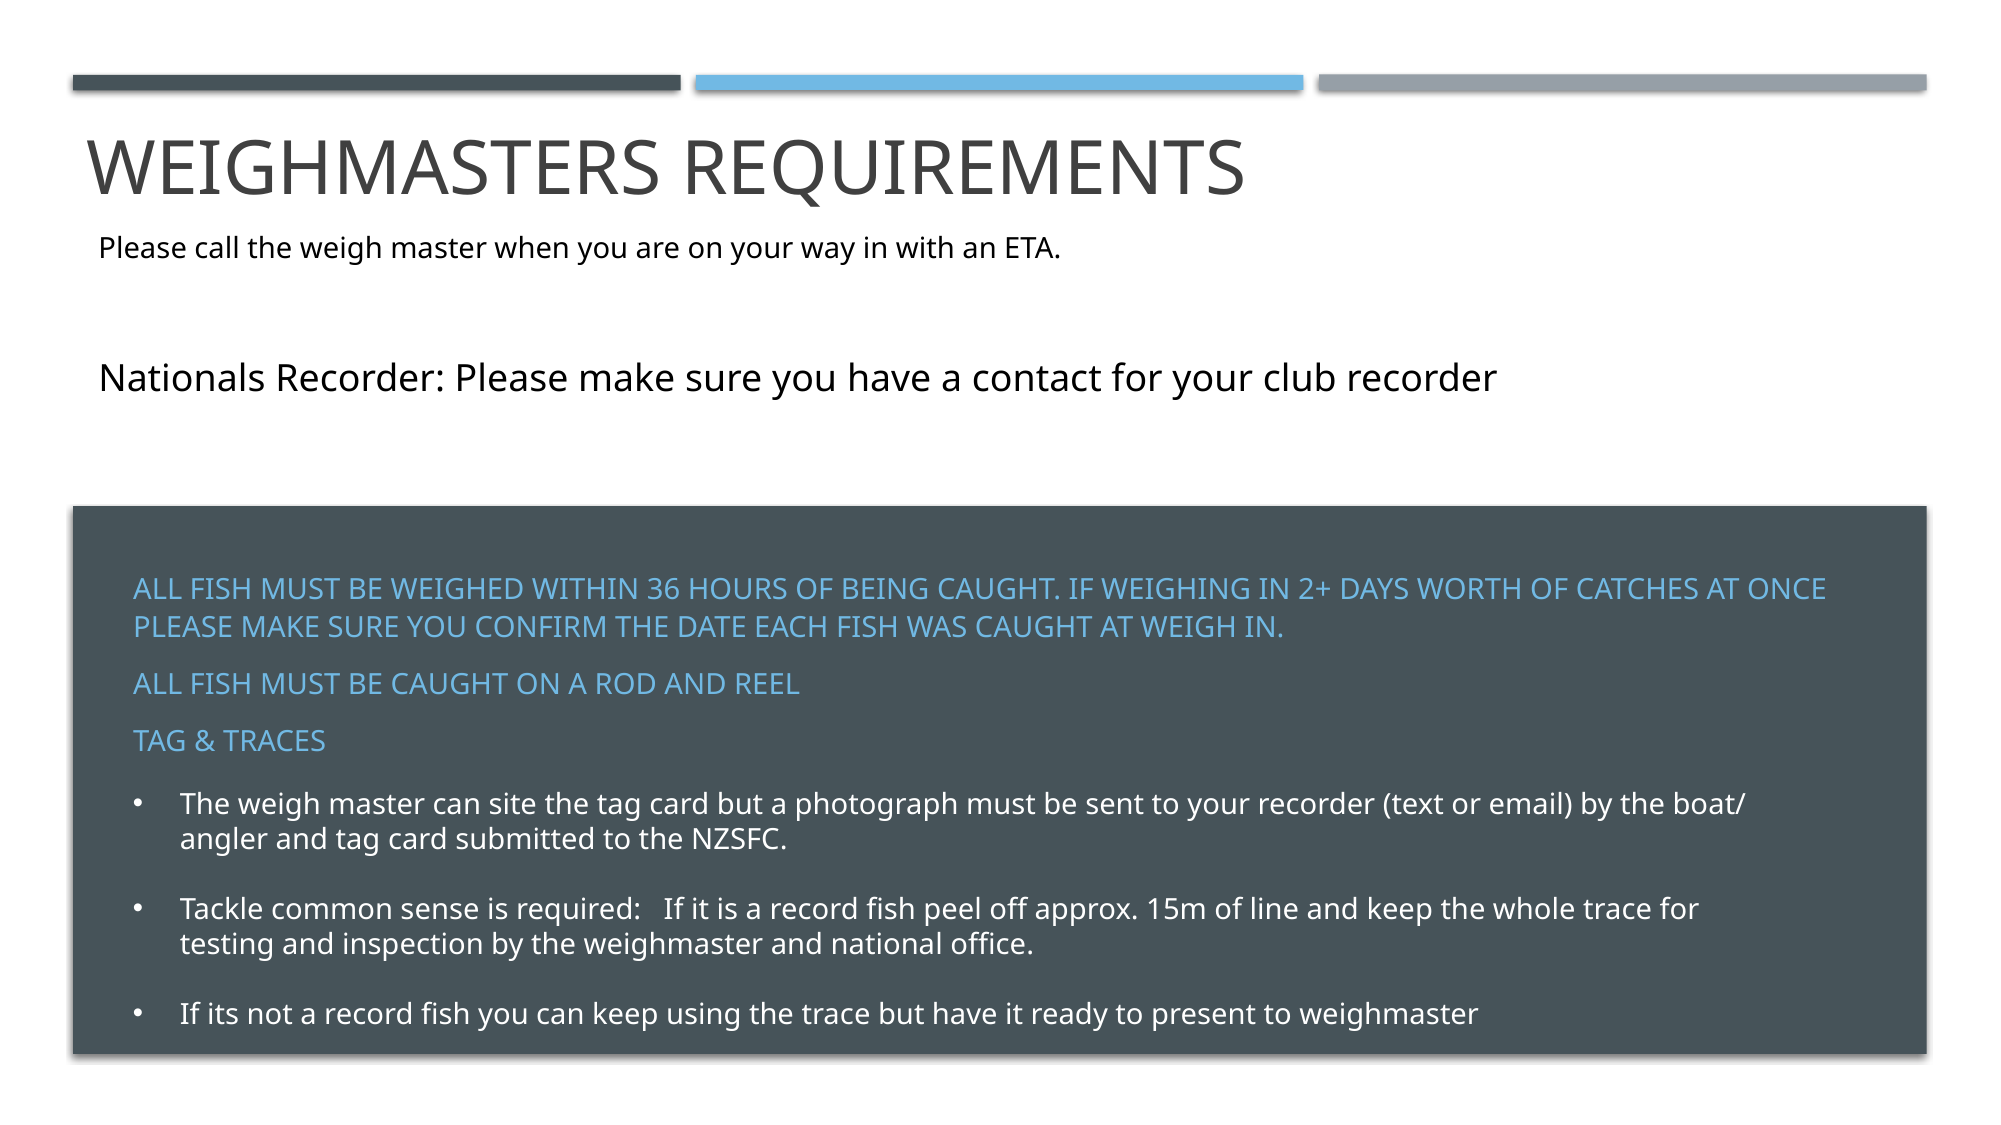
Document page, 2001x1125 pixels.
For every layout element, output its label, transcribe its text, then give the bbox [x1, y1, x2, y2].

text_box Please call the weigh master when you are on your way in with an ETA. Nationals Recorder: Please make sure you have a contact for your club recorder [83, 221, 1902, 407]
title Weighmasters requirements [71, 0, 1875, 217]
subtitle All fish must be weighed within 36 hours of being caught. If weighing in 2+ days worth of catches at once please make sure you confirm the date each fish was caught at weigh in. All fish must be caught on a rod and reel TAG & TRACES [118, 558, 1922, 838]
text_box The weigh master can site the tag card but a photograph must be sent to your recorder (text or email) by the boat/ angler and tag card submitted to the NZSFC. Tackle common sense is required: If it is a record fish peel off approx. 15m of line and keep the whole trace for testing and inspection by the weighmaster and national office. If its not a record fish you can keep using the trace but have it ready to present to weighmaster [118, 777, 1781, 1038]
